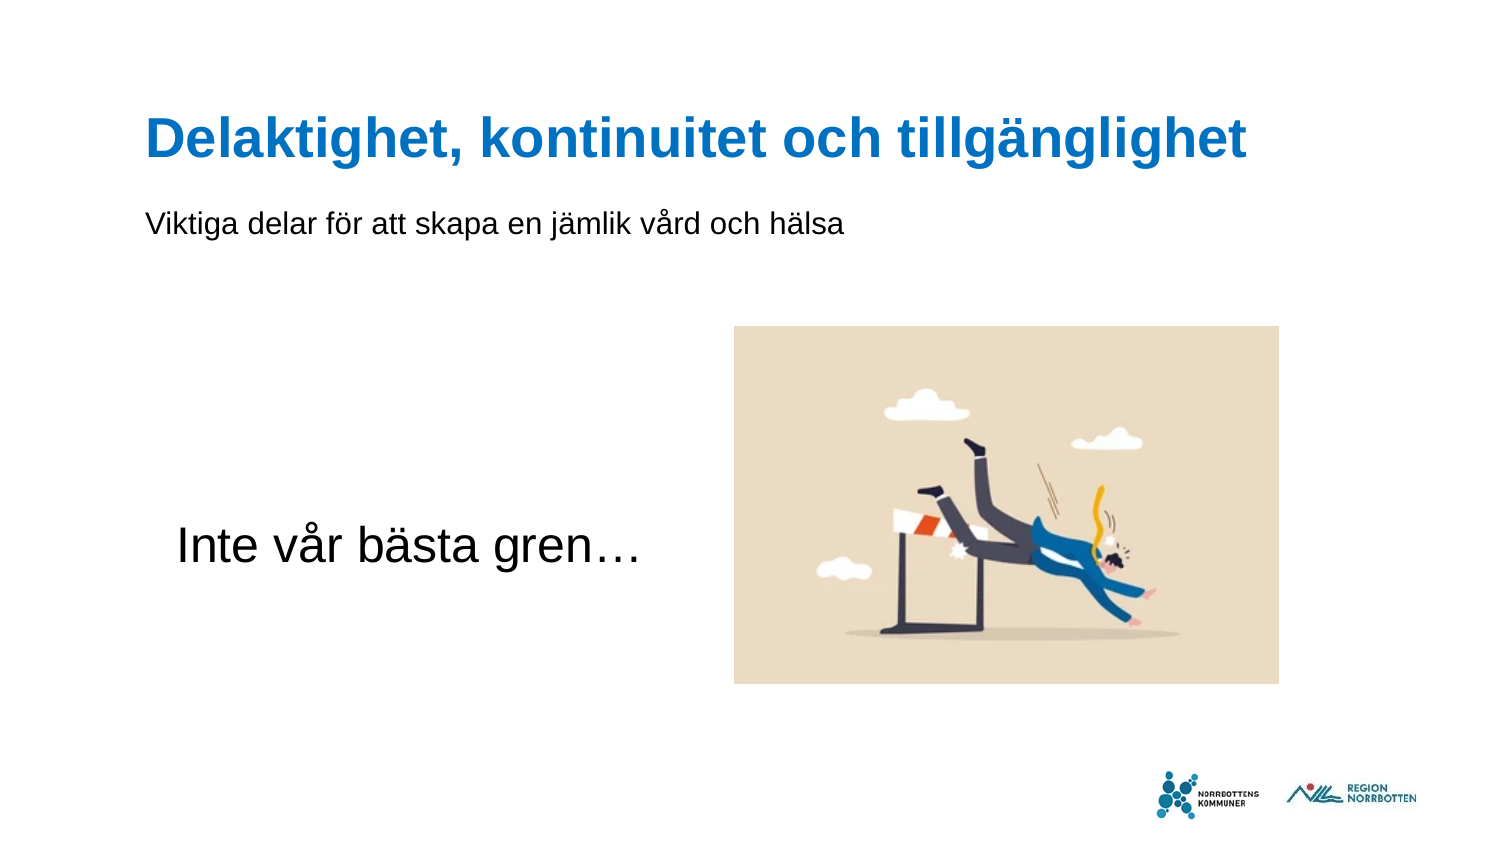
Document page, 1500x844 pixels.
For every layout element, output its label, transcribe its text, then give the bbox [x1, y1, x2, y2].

title Delaktighet, kontinuitet och tillgänglighet [130, 70, 1361, 208]
text_box Inte vår bästa gren… [157, 505, 659, 580]
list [734, 326, 1279, 684]
picture [1146, 767, 1418, 823]
text_box Viktiga delar för att skapa en jämlik vård och hälsa [130, 196, 917, 249]
